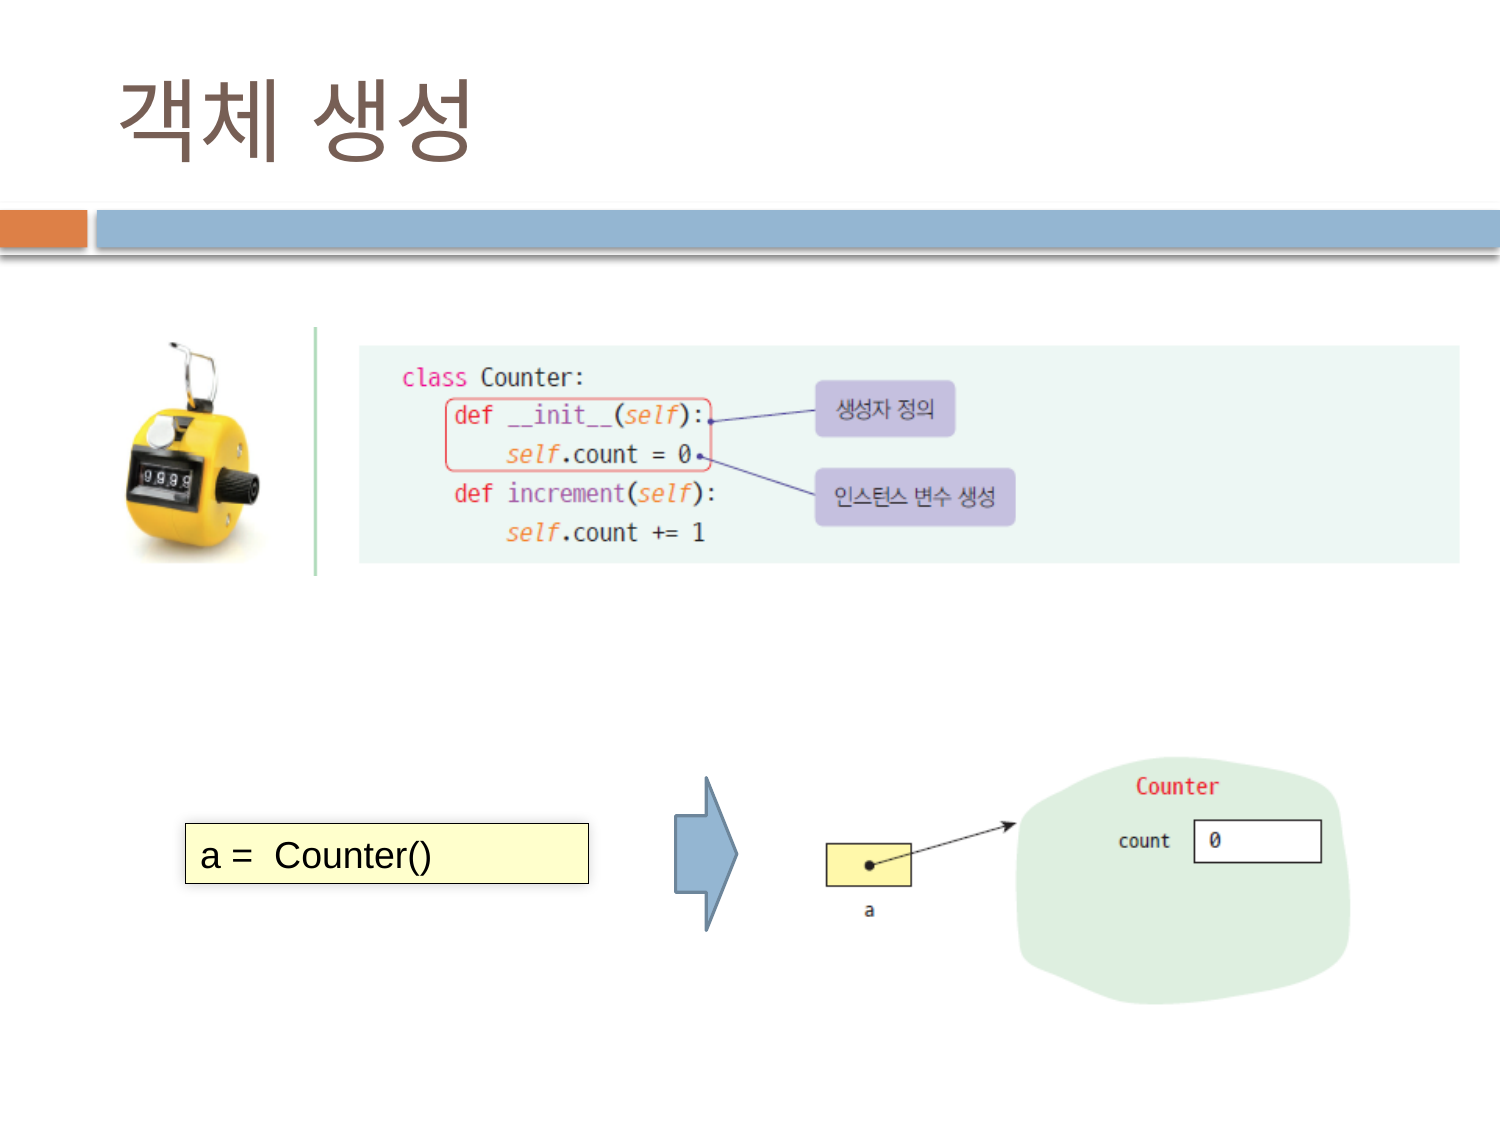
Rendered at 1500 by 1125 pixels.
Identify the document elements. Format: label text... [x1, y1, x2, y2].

text_box a = Counter() [185, 823, 589, 884]
picture [100, 327, 1475, 577]
title 객체 생성 [100, 37, 1438, 200]
text_box [674, 776, 739, 933]
picture [786, 721, 1388, 1048]
